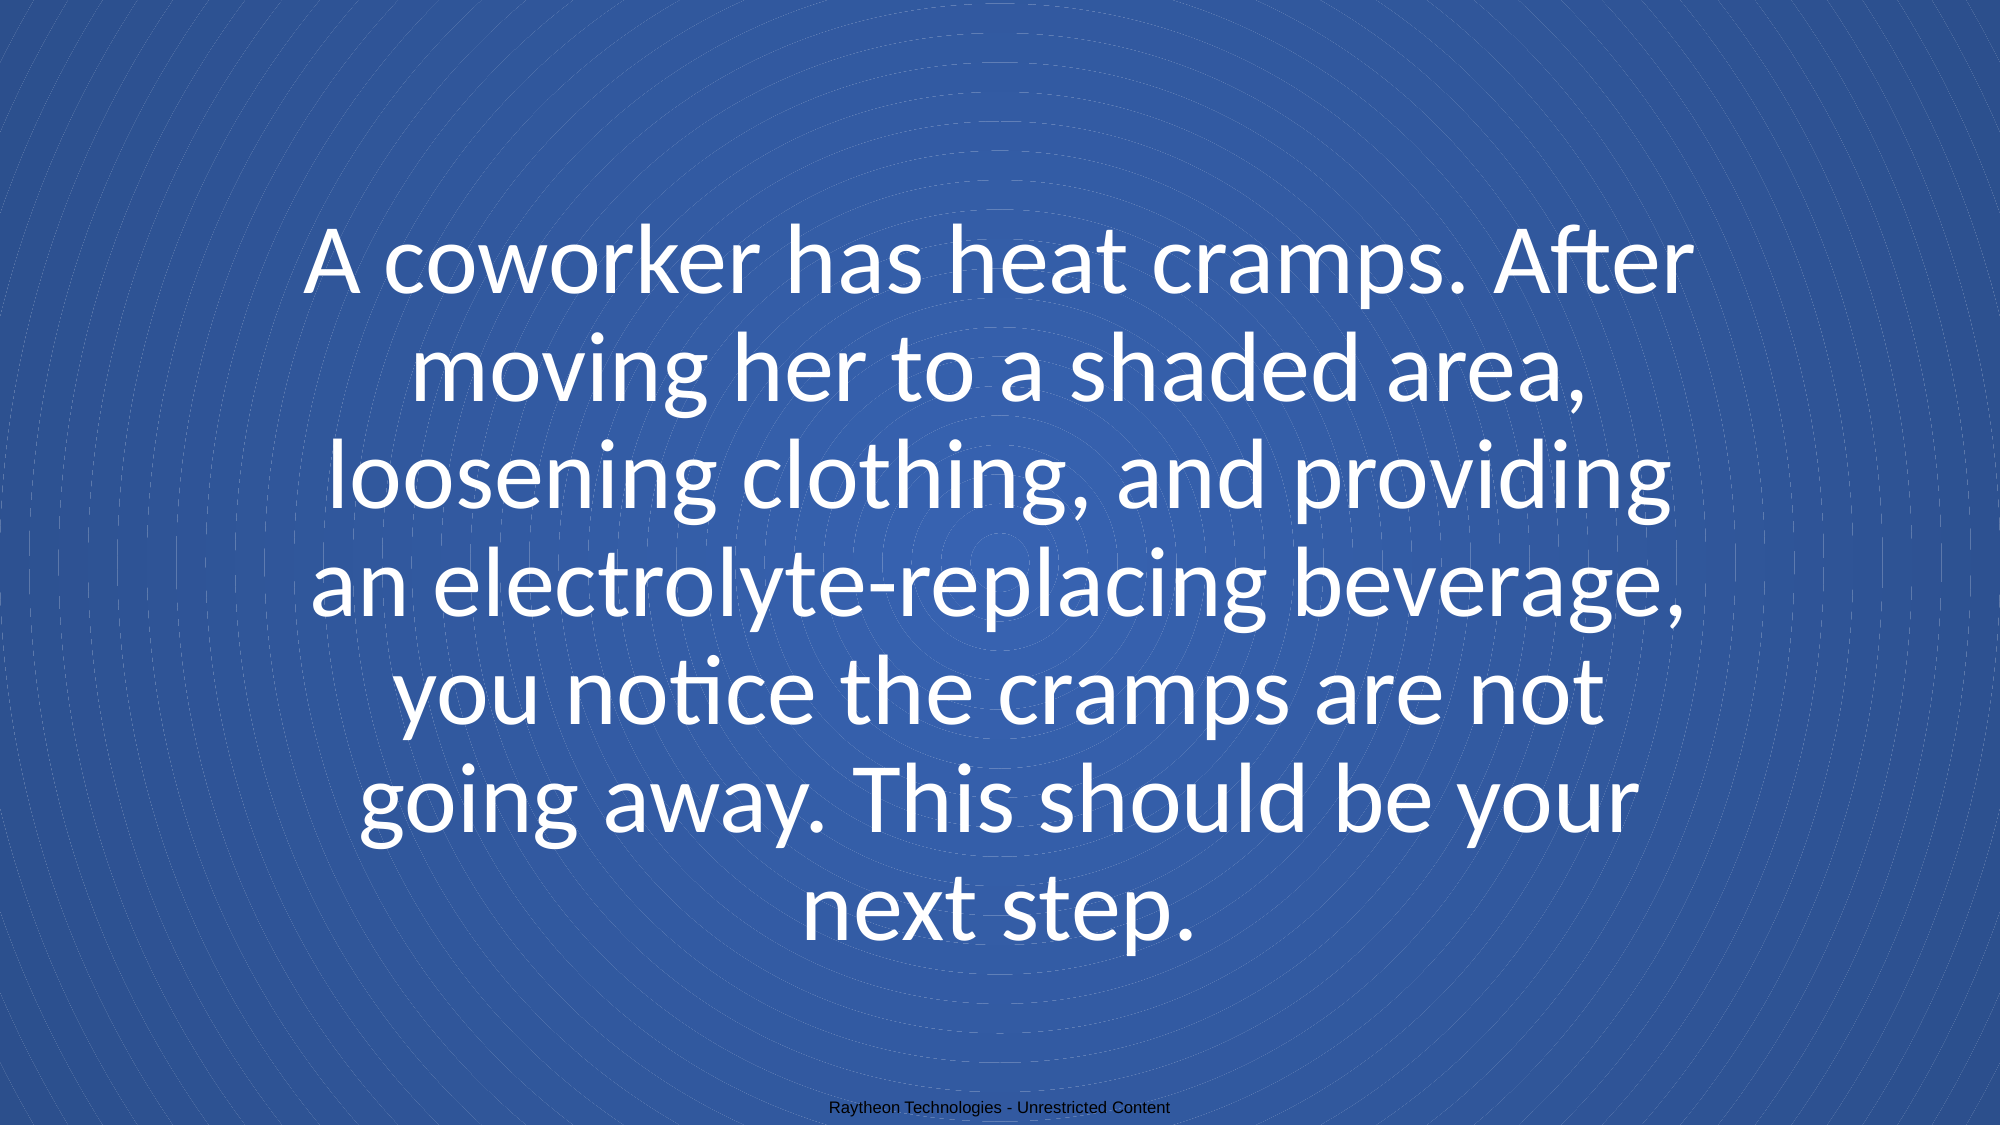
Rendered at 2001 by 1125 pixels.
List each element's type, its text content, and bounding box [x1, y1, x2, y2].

text_box Raytheon Technologies - Unrestricted Content [814, 1089, 1186, 1125]
title A coworker has heat cramps. After moving her to a shaded area, loosening clothing, and providing an electrolyte-replacing beverage, you notice the cramps are not going away. This should be your next step. [285, 199, 1715, 417]
